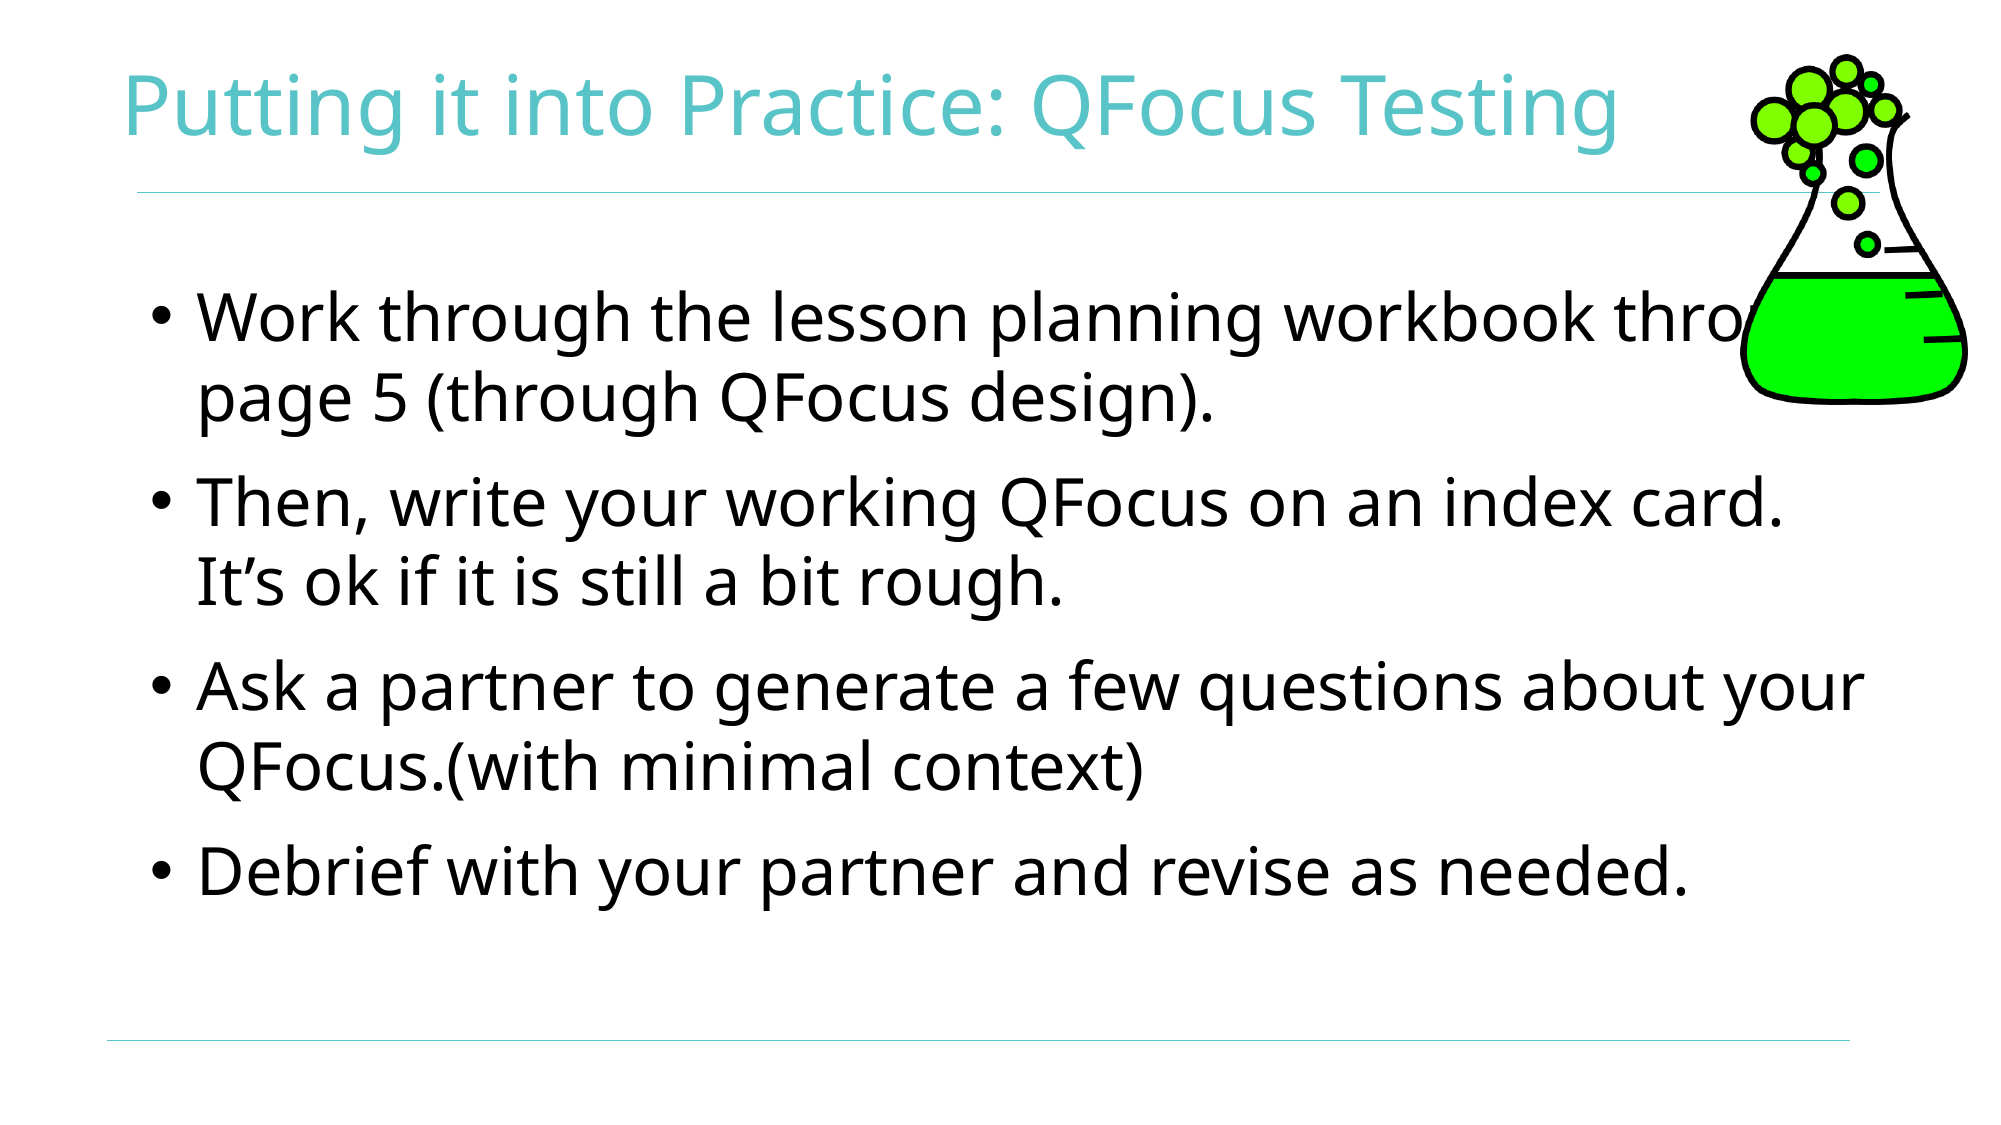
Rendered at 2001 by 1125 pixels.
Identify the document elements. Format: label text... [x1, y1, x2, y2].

picture [1740, 54, 1968, 405]
text_box Work through the lesson planning workbook through page 5 (through QFocus design). Then, write your working QFocus on an index card. It’s ok if it is still a bit rough. Ask a partner to generate a few questions about your QFocus.(with minimal context) Debrief with your partner and revise as needed. [134, 266, 1897, 917]
title Putting it into Practice: QFocus Testing [106, 0, 1830, 218]
